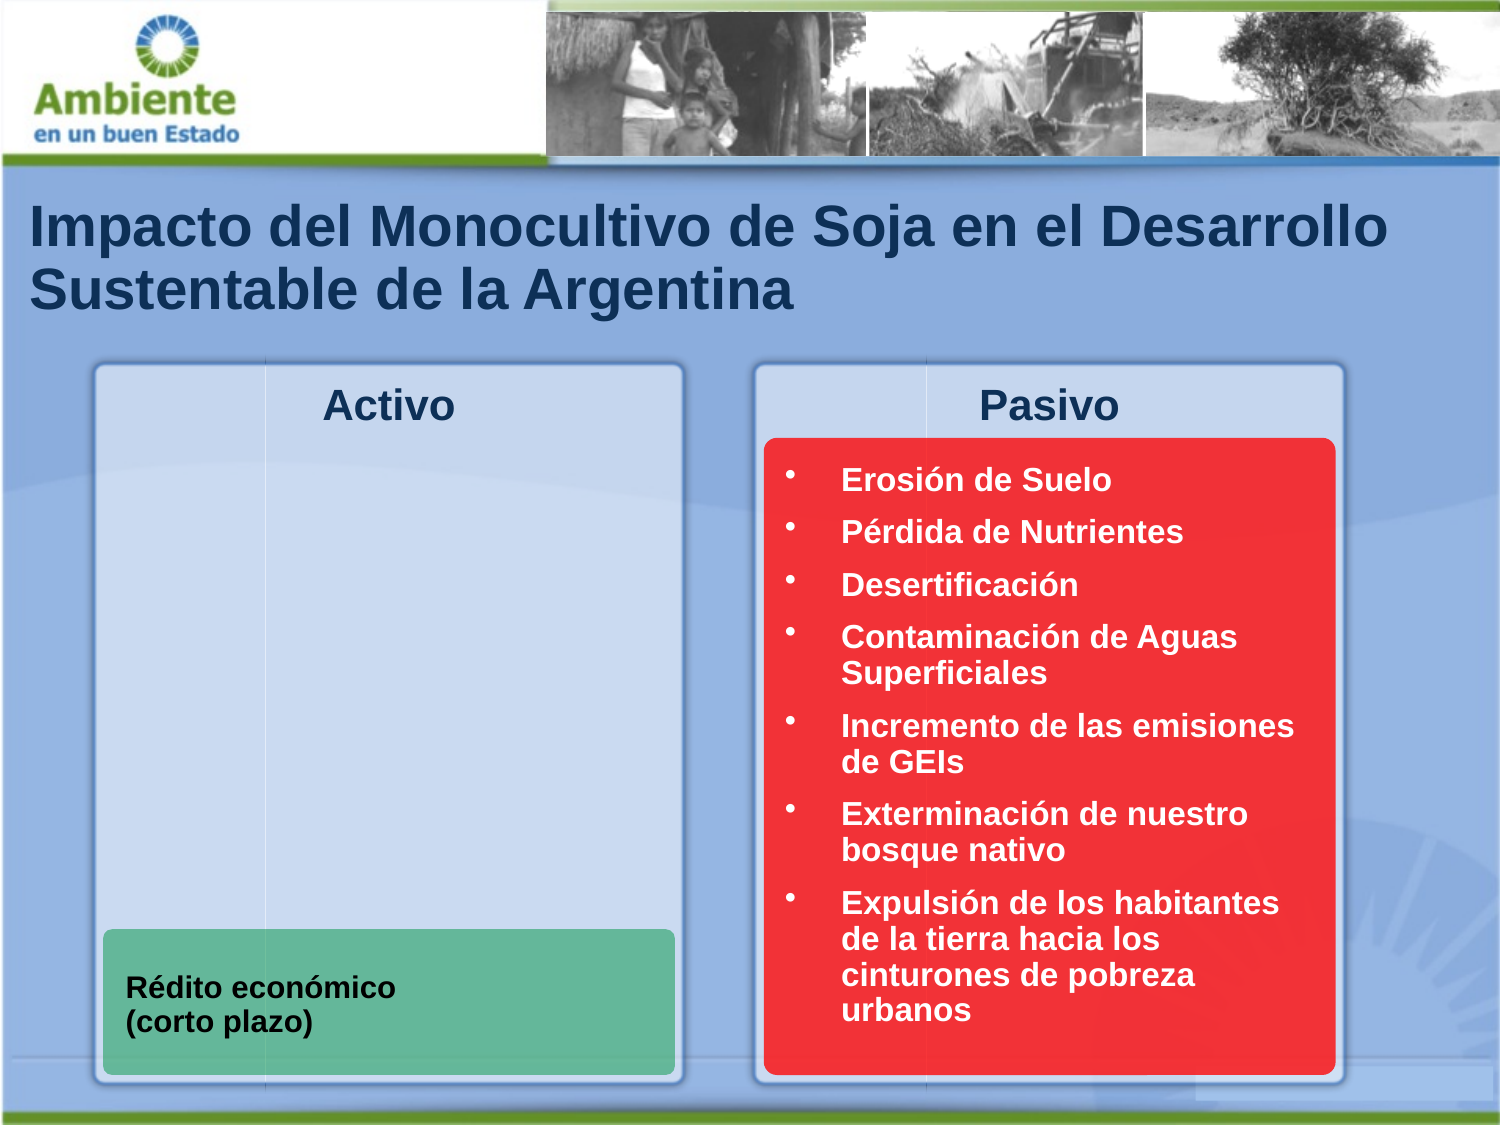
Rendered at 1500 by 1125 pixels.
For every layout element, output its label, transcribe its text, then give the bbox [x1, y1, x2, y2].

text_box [102, 928, 676, 1076]
picture [0, 0, 1500, 1125]
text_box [77, 348, 701, 1101]
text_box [763, 437, 1336, 1076]
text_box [738, 348, 1361, 1101]
title Impacto del Monocultivo de Soja en el Desarrollo Sustentable de la Argentina [29, 196, 1471, 323]
